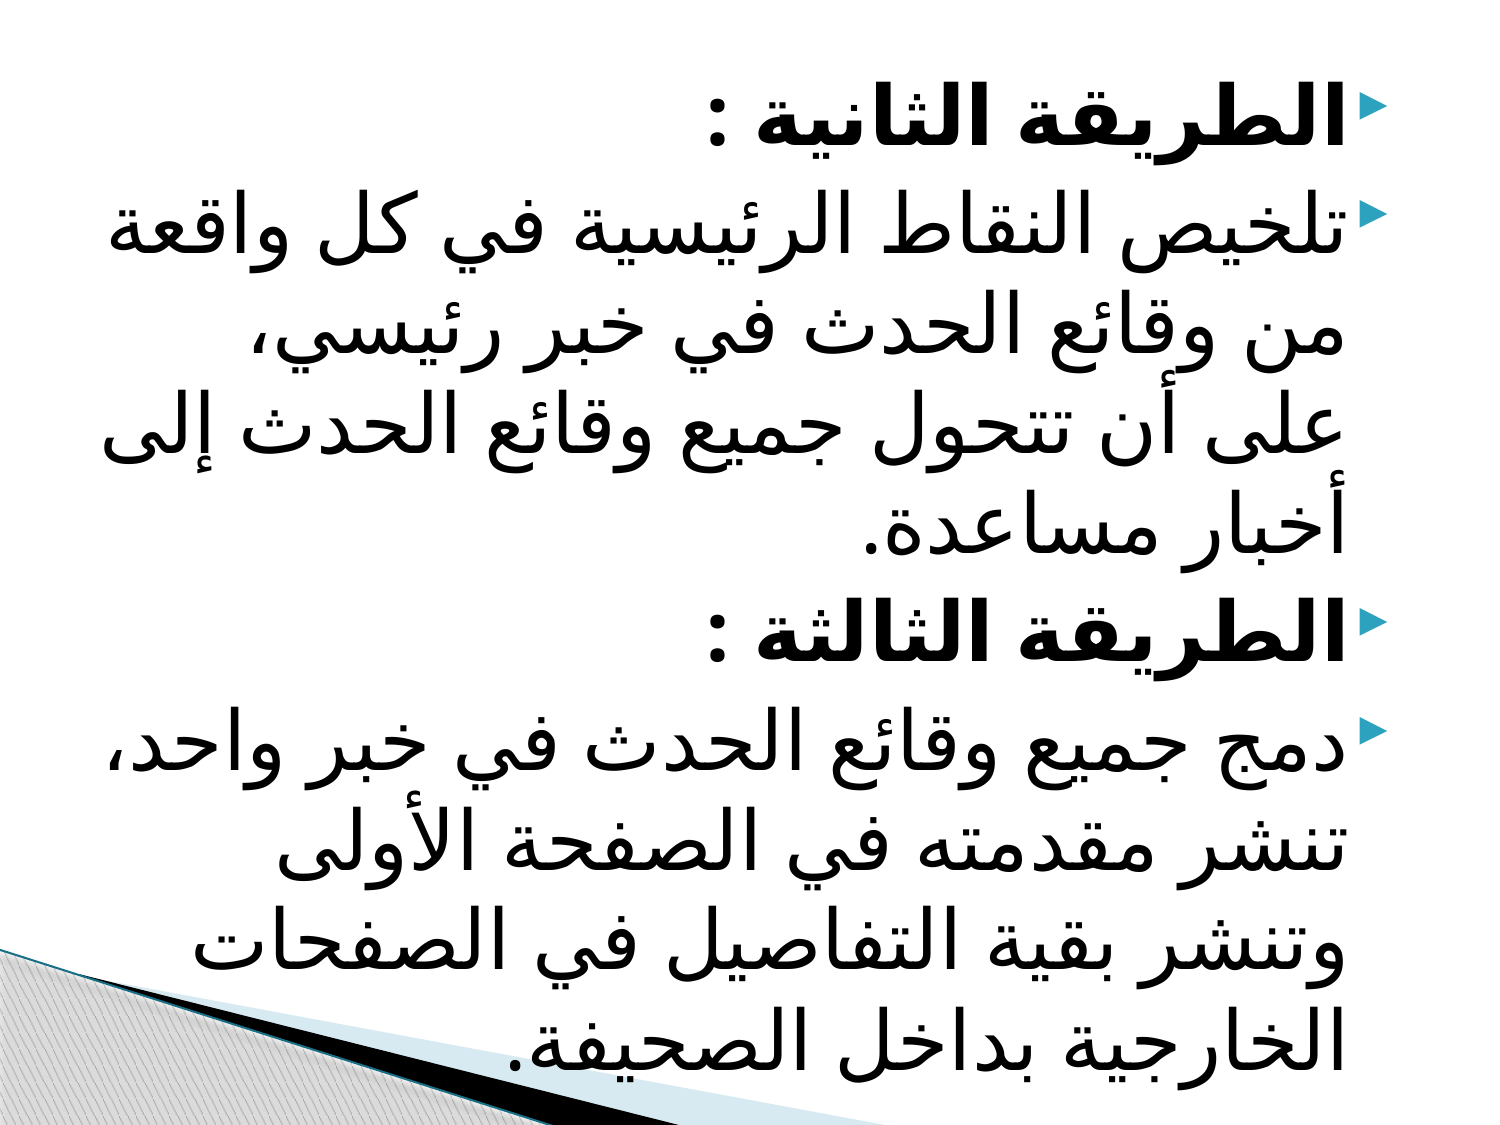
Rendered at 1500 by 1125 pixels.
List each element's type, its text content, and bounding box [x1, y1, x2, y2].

list الطريقة الثانية : تلخيص النقاط الرئيسية في كل واقعة من وقائع الحدث في خبر رئيسي، على أن تتحول جميع وقائع الحدث إلى أخبار مساعدة. الطريقة الثالثة : دمج جميع وقائع الحدث في خبر واحد، تنشر مقدمته في الصفحة الأولى وتنشر بقية التفاصيل في الصفحات الخارجية بداخل الصحيفة. [75, 54, 1425, 1005]
